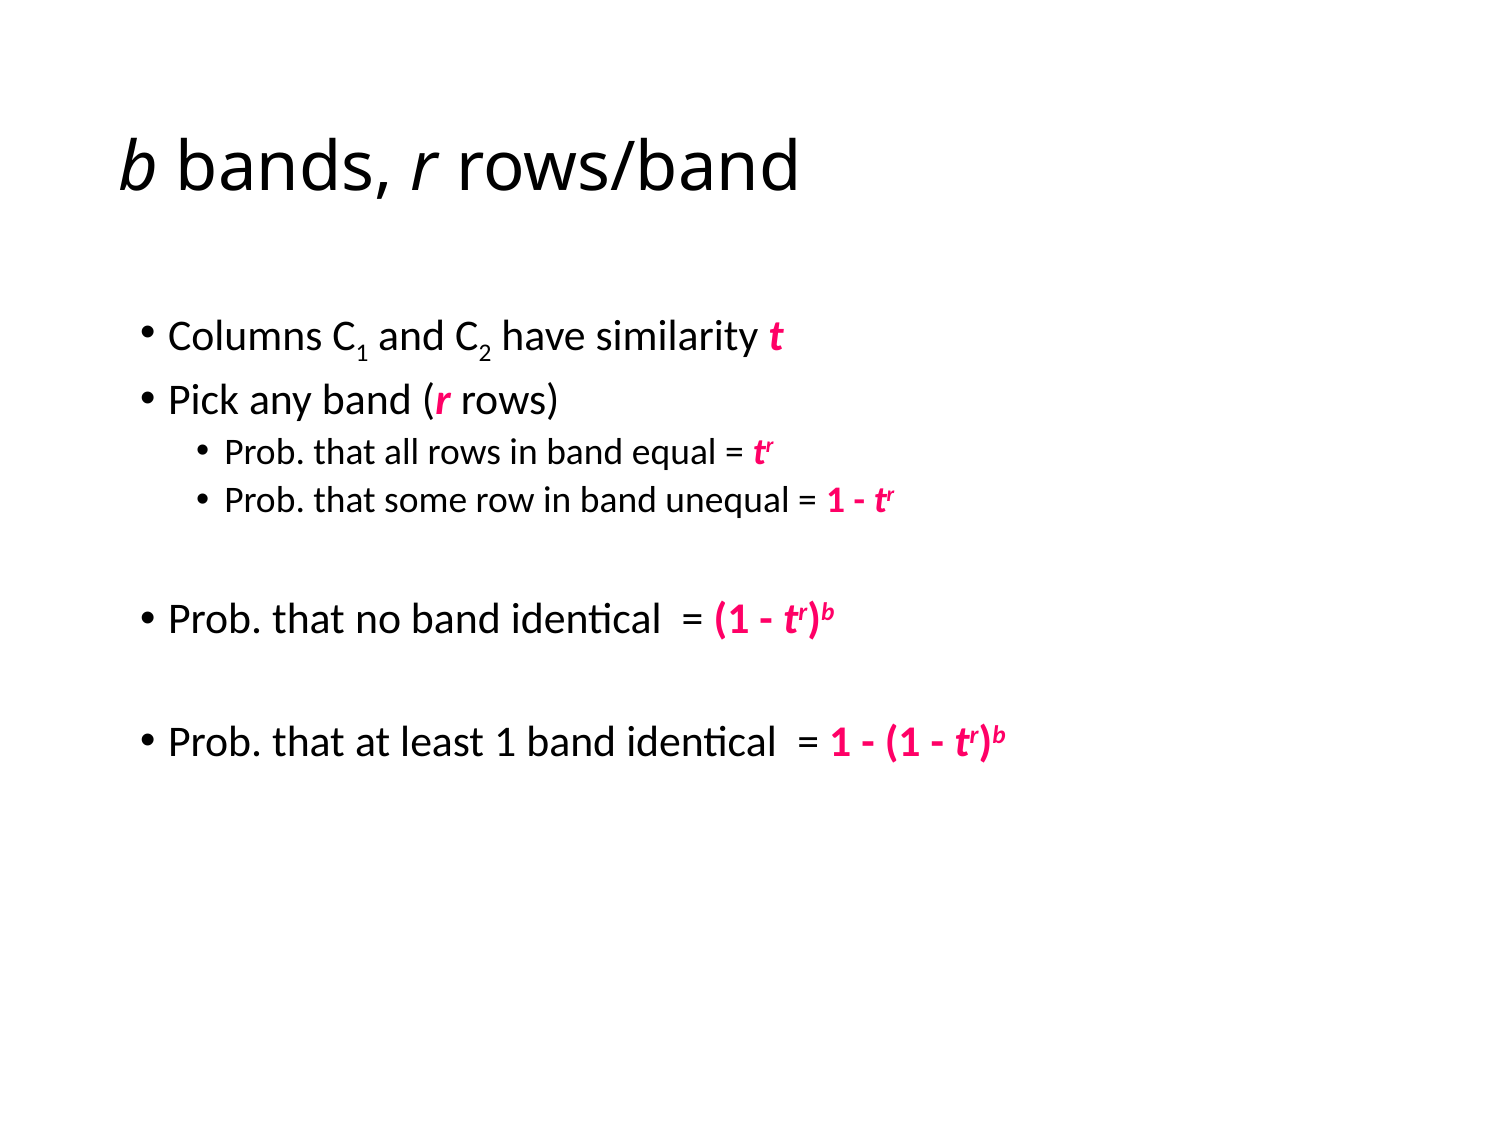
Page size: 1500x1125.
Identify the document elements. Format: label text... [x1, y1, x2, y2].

list Columns C1 and C2 have similarity t Pick any band (r rows) Prob. that all rows in band equal = tr Prob. that some row in band unequal = 1 - tr Prob. that no band identical = (1 - tr)b Prob. that at least 1 band identical = 1 - (1 - tr)b [125, 299, 1419, 1014]
title b bands, r rows/band [103, 59, 1397, 278]
